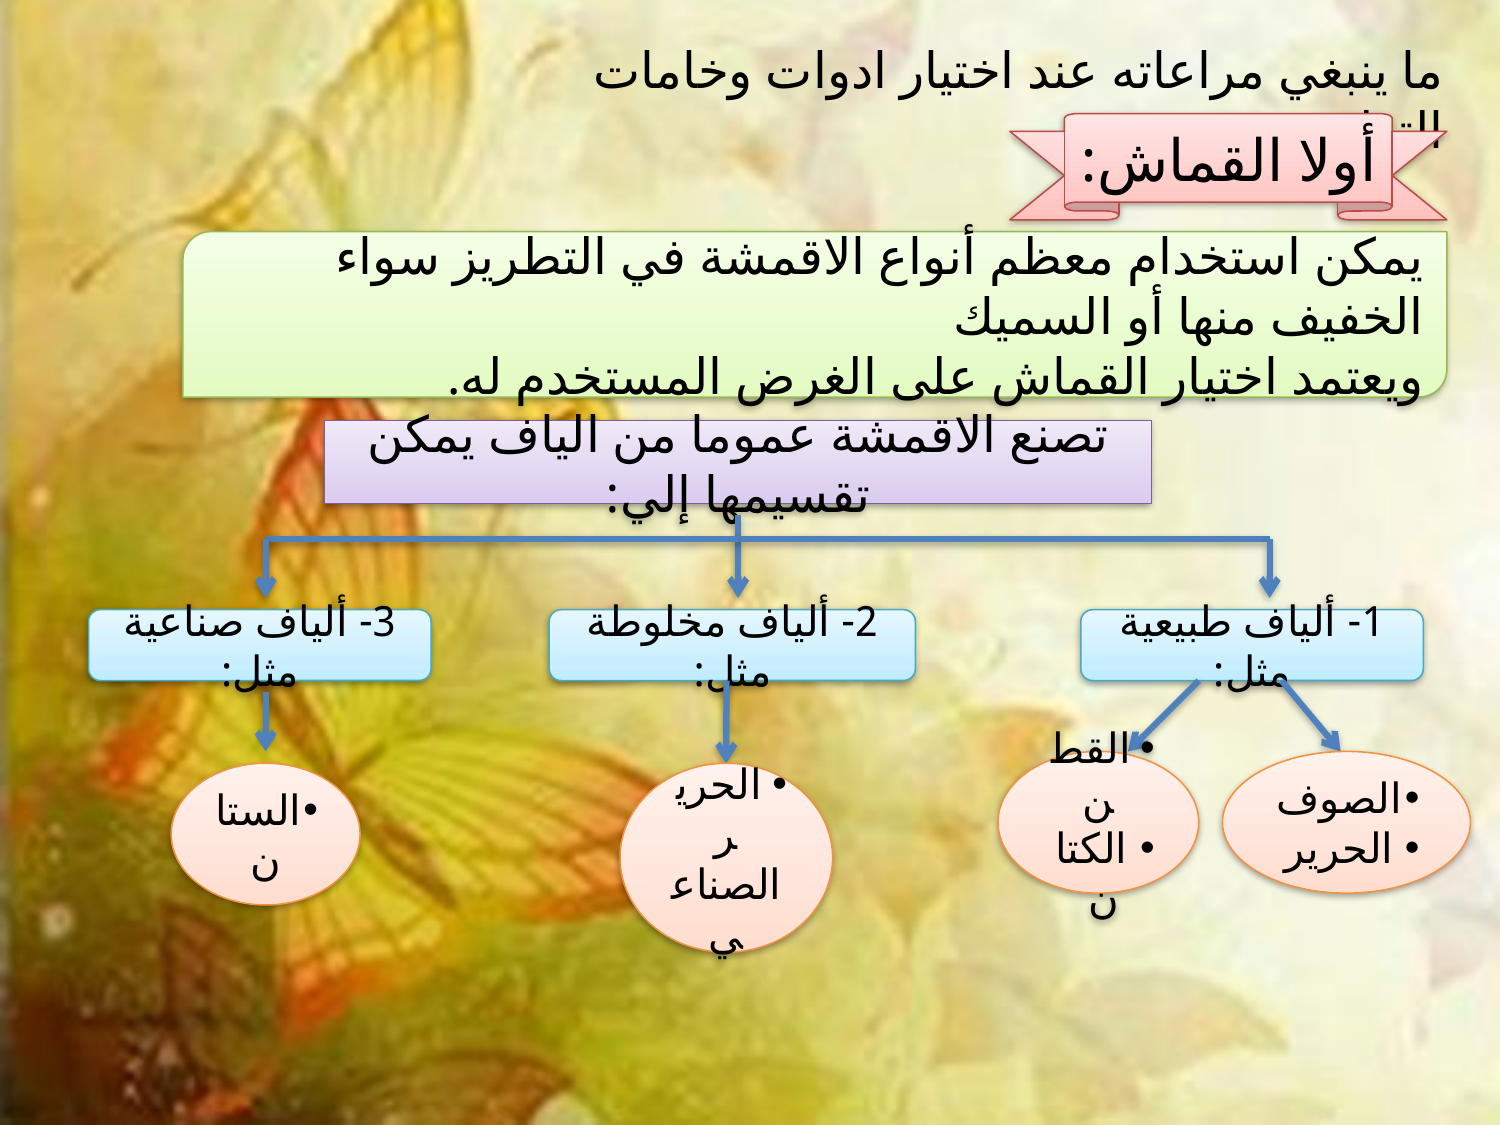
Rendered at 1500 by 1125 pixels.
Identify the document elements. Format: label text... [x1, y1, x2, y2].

text_box 1- ألياف طبيعية مثل: [1080, 608, 1425, 682]
text_box يمكن استخدام معظم أنواع الاقمشة في التطريز سواء الخفيف منها أو السميك ويعتمد اختيار القماش على الغرض المستخدم له. [182, 230, 1448, 398]
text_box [1275, 686, 1347, 746]
text_box الحرير الصناعي [619, 762, 834, 953]
text_box الستان [170, 762, 361, 906]
text_box الصوف الحرير [1221, 750, 1472, 894]
text_box 3- ألياف صناعية مثل: [87, 608, 432, 682]
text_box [1127, 680, 1200, 752]
picture [0, 0, 1500, 1125]
text_box القطن الكتان [997, 750, 1200, 894]
text_box تصنع الاقمشة عموما من الياف يمكن تقسيمها إلي: [324, 420, 1152, 504]
text_box 2- ألياف مخلوطة مثل: [548, 608, 917, 682]
text_box أولا القماش: [1009, 112, 1448, 221]
text_box ما ينبغي مراعاته عند اختيار ادوات وخامات التطريز: [407, 30, 1459, 166]
